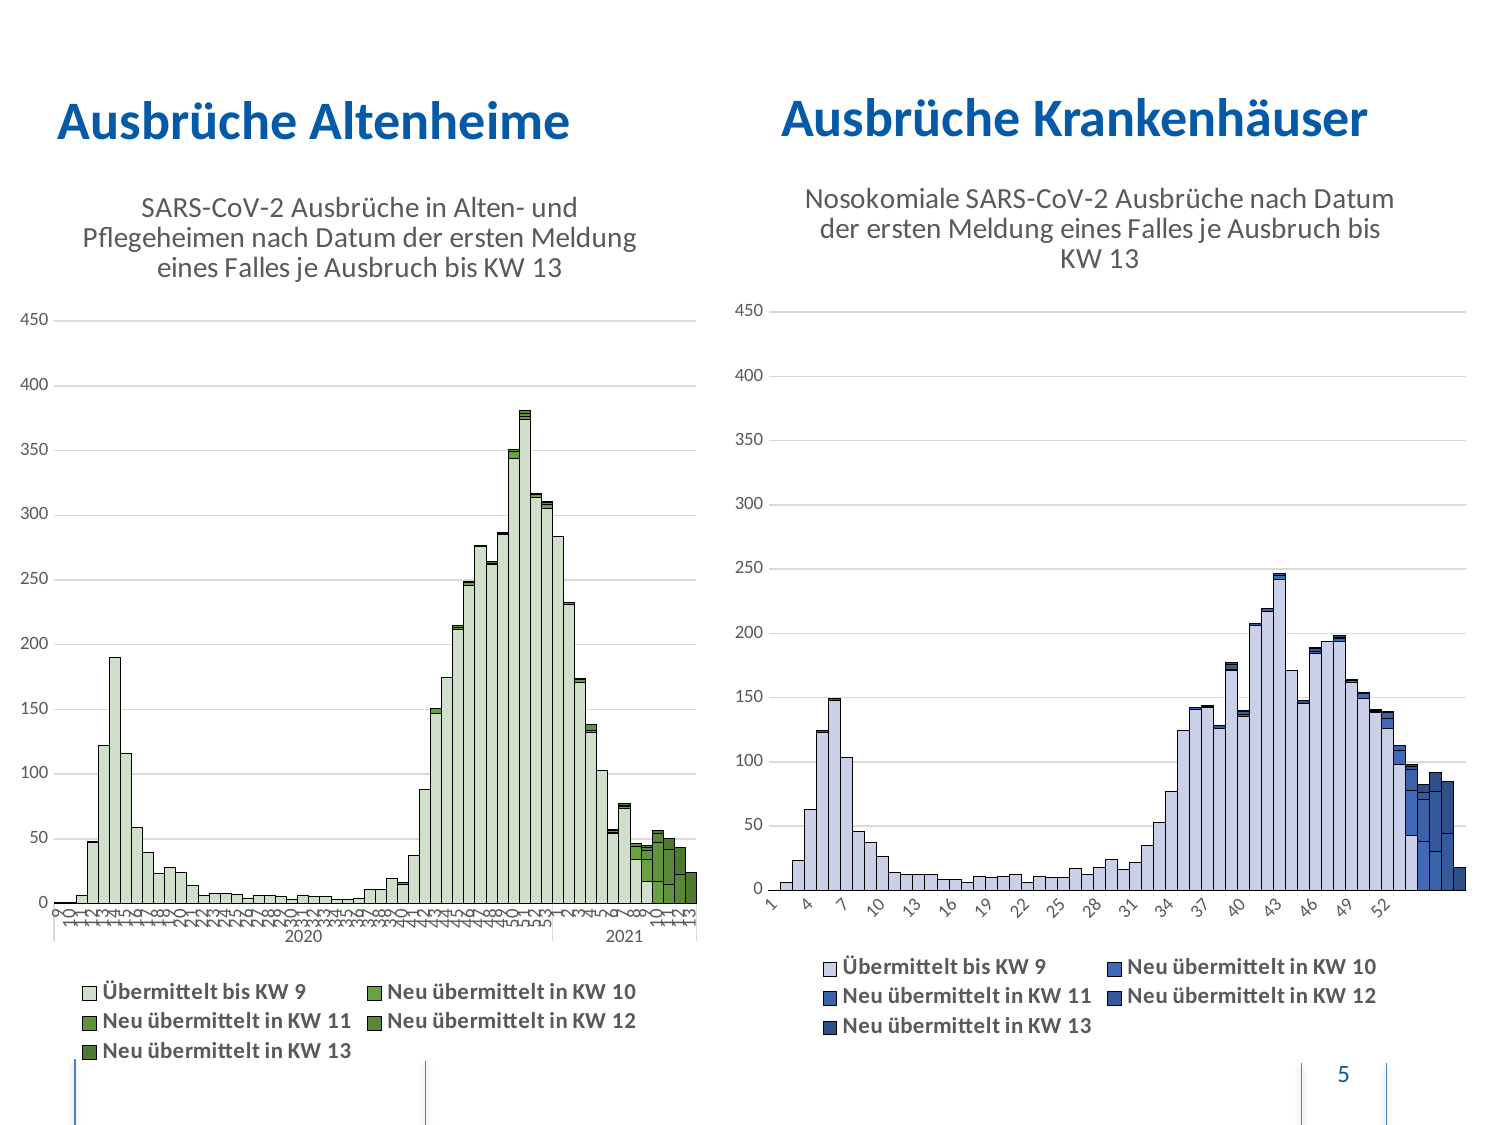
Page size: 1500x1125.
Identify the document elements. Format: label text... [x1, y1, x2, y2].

slide_number 5 [1302, 1054, 1385, 1103]
chart [719, 152, 1482, 1046]
chart [5, 160, 715, 1071]
title Ausbrüche Altenheime [57, 45, 621, 159]
text_box Ausbrüche Krankenhäuser [781, 42, 1459, 150]
